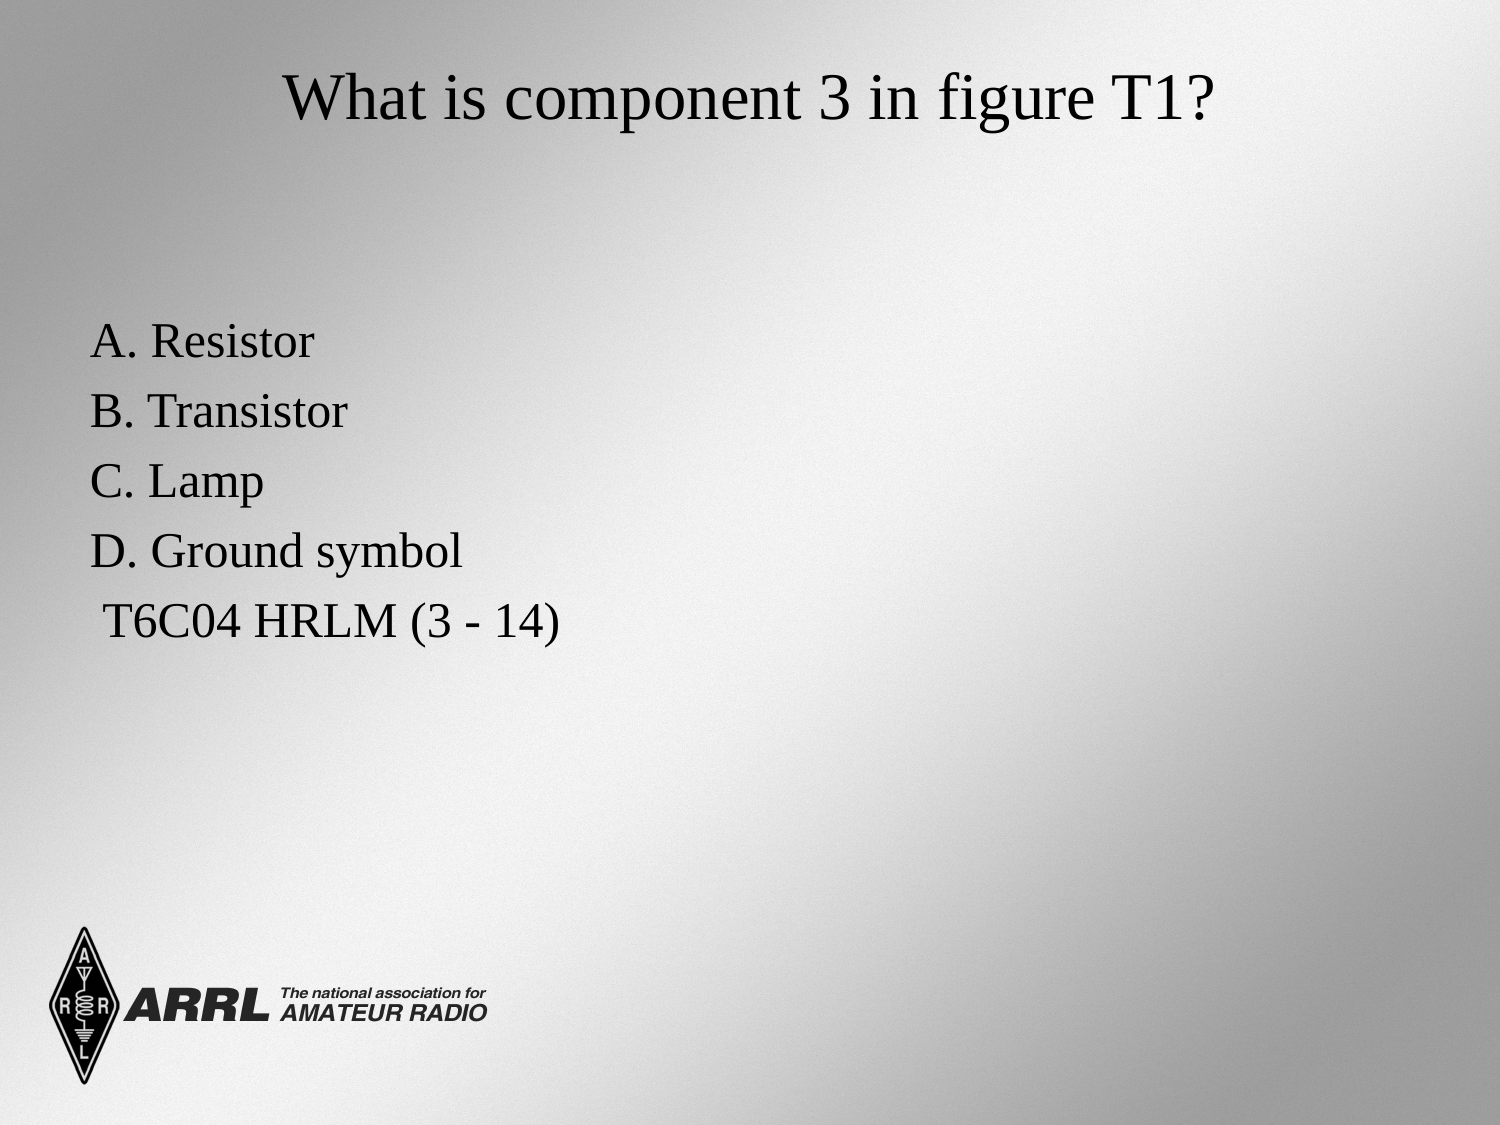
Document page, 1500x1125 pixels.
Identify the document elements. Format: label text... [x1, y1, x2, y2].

title What is component 3 in figure T1? [75, 45, 1425, 233]
picture [0, 0, 1500, 1125]
list A. Resistor B. Transistor C. Lamp D. Ground symbol T6C04 HRLM (3 - 14) [75, 299, 1425, 1005]
